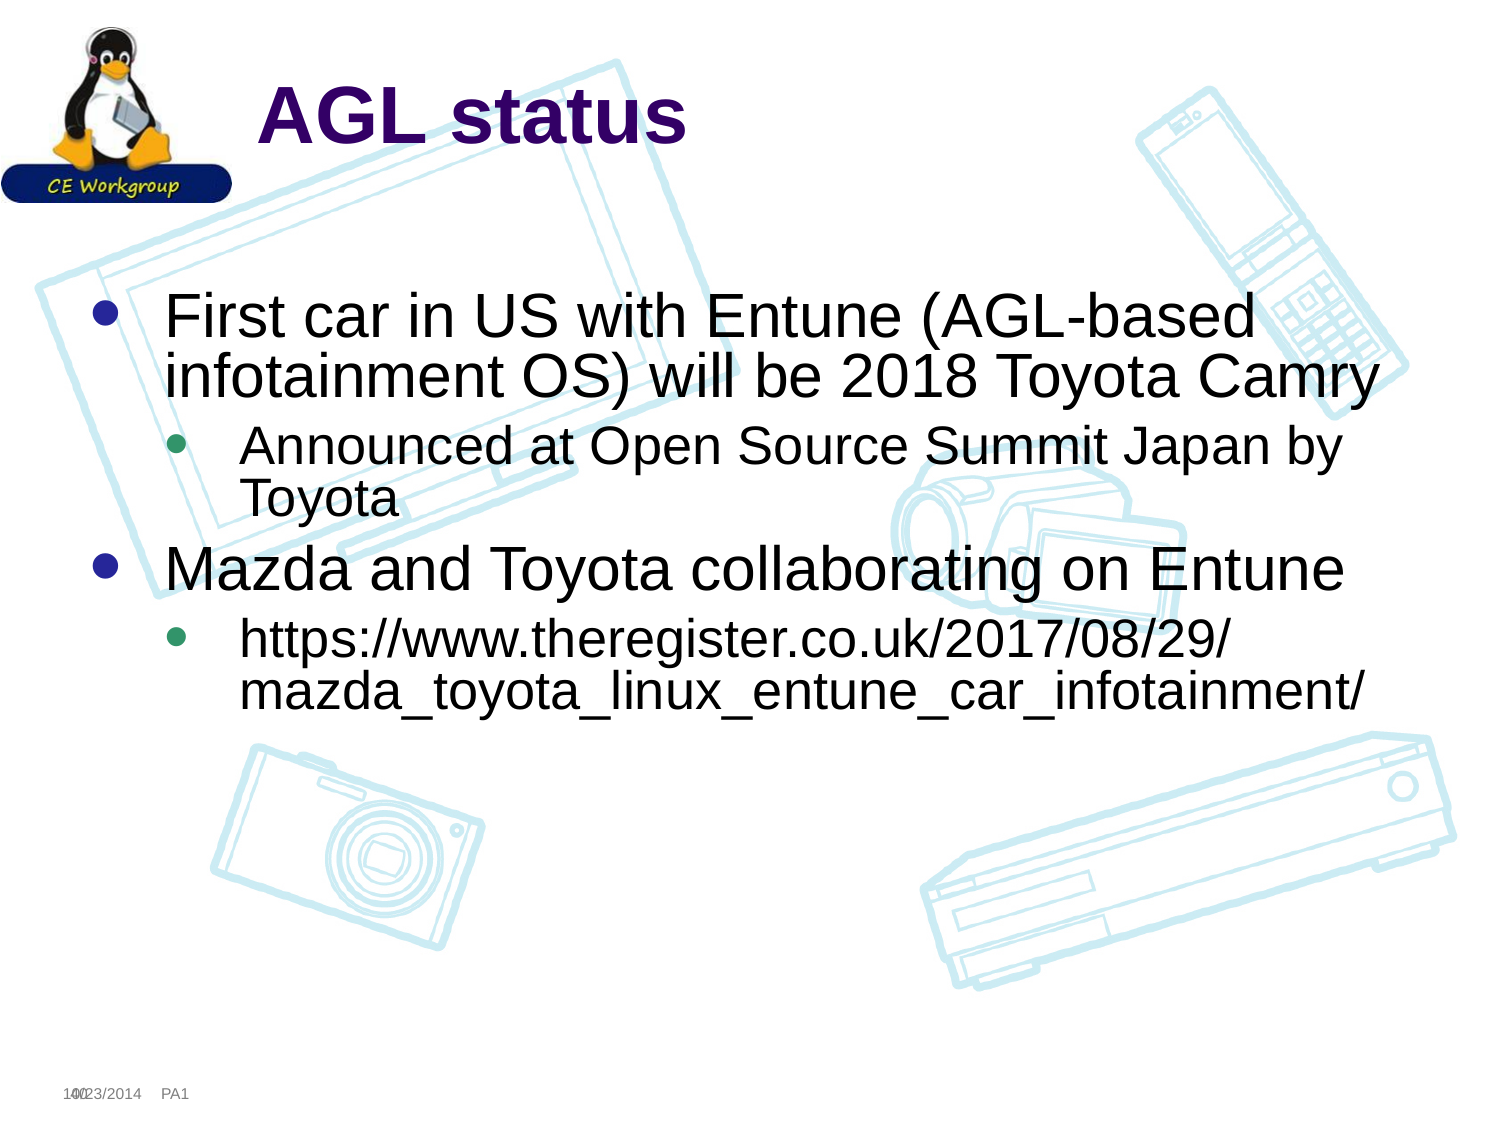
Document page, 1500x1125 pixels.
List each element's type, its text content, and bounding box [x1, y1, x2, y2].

list First car in US with Entune (AGL-based infotainment OS) will be 2018 Toyota Camry Announced at Open Source Summit Japan by Toyota Mazda and Toyota collaborating on Entune https://www.theregister.co.uk/2017/08/29/mazda_toyota_linux_entune_car_infotainment/ [75, 282, 1420, 1001]
title AGL status [242, 19, 1475, 227]
picture [0, 0, 1500, 1063]
